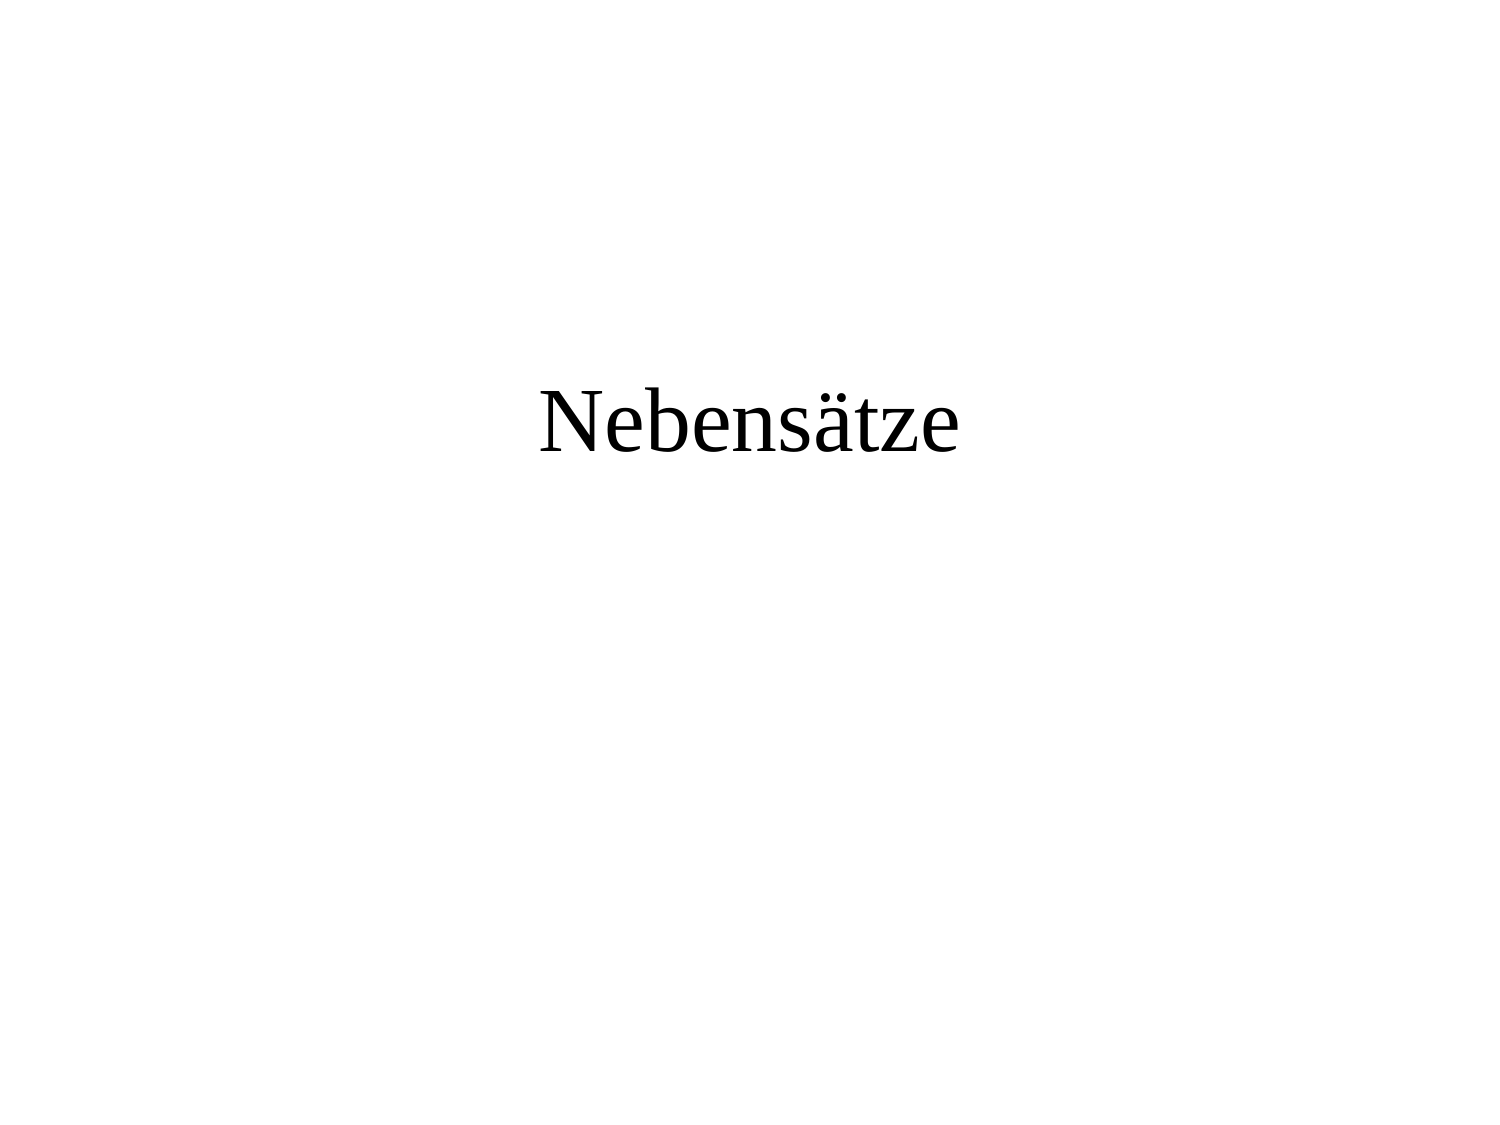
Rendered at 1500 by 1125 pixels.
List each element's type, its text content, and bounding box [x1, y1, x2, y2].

title Nebensätze [112, 349, 1388, 591]
